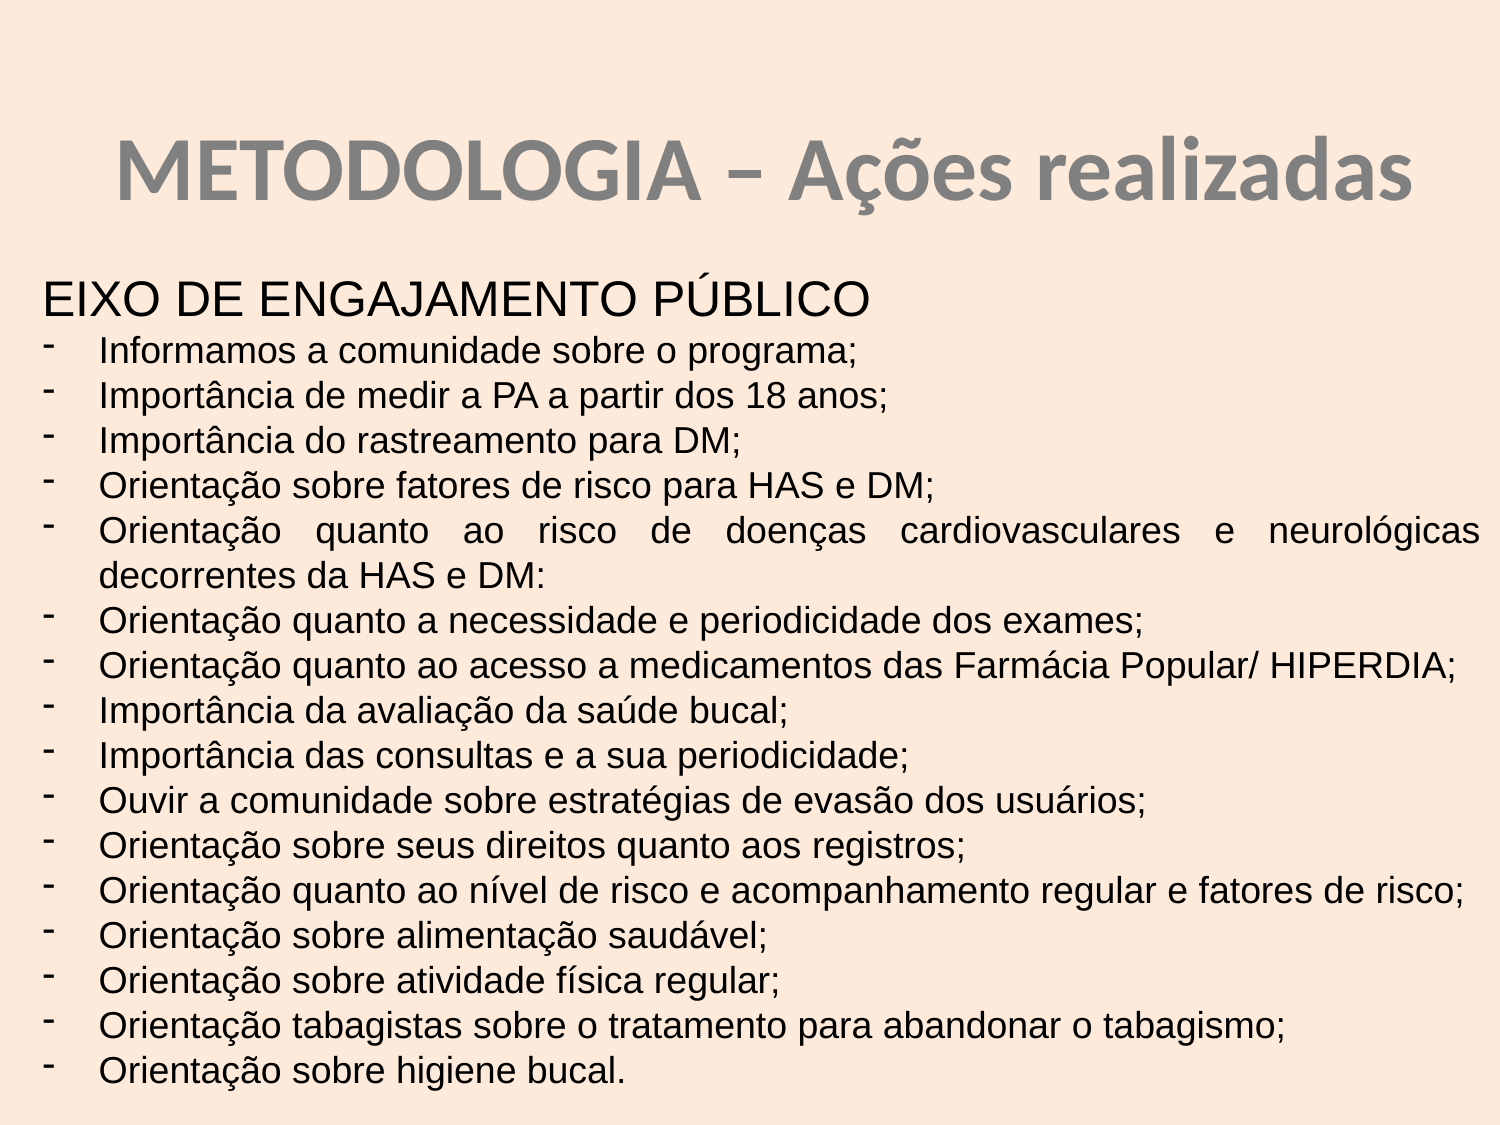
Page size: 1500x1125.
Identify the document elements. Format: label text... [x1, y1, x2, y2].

text_box METODOLOGIA – Ações realizadas [99, 70, 1450, 258]
text_box EIXO DE ENGAJAMENTO PÚBLICO Informamos a comunidade sobre o programa; Importância de medir a PA a partir dos 18 anos; Importância do rastreamento para DM; Orientação sobre fatores de risco para HAS e DM; Orientação quanto ao risco de doenças cardiovasculares e neurológicas decorrentes da HAS e DM: Orientação quanto a necessidade e periodicidade dos exames; Orientação quanto ao acesso a medicamentos das Farmácia Popular/ HIPERDIA; Importância da avaliação da saúde bucal; Importância das consultas e a sua periodicidade; Ouvir a comunidade sobre estratégias de evasão dos usuários; Orientação sobre seus direitos quanto aos registros; Orientação quanto ao nível de risco e acompanhamento regular e fatores de risco; Orientação sobre alimentação saudável; Orientação sobre atividade física regular; Orientação tabagistas sobre o tratamento para abandonar o tabagismo; Orientação sobre higiene bucal. [27, 258, 1496, 1125]
